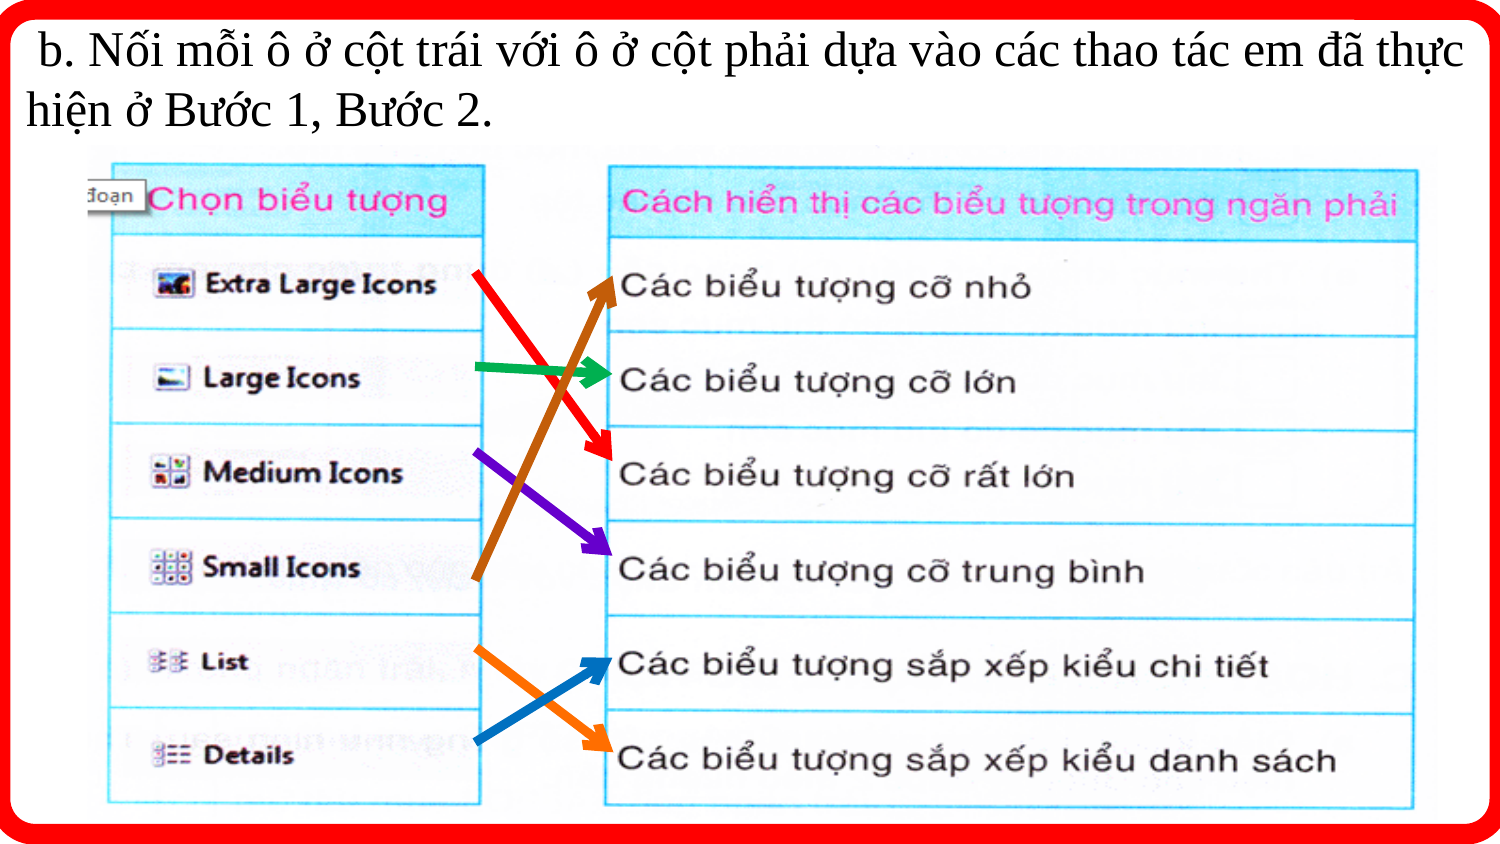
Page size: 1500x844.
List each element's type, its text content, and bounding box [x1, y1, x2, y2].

text_box b. Nối mỗi ô ở cột trái với ô ở cột phải dựa vào các thao tác em đã thực hiện ở Bước 1, Bước 2. [11, 9, 1489, 145]
text_box [0, 18, 1500, 835]
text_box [474, 657, 613, 743]
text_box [474, 275, 613, 581]
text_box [475, 647, 614, 659]
picture [87, 145, 1438, 820]
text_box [474, 271, 613, 275]
